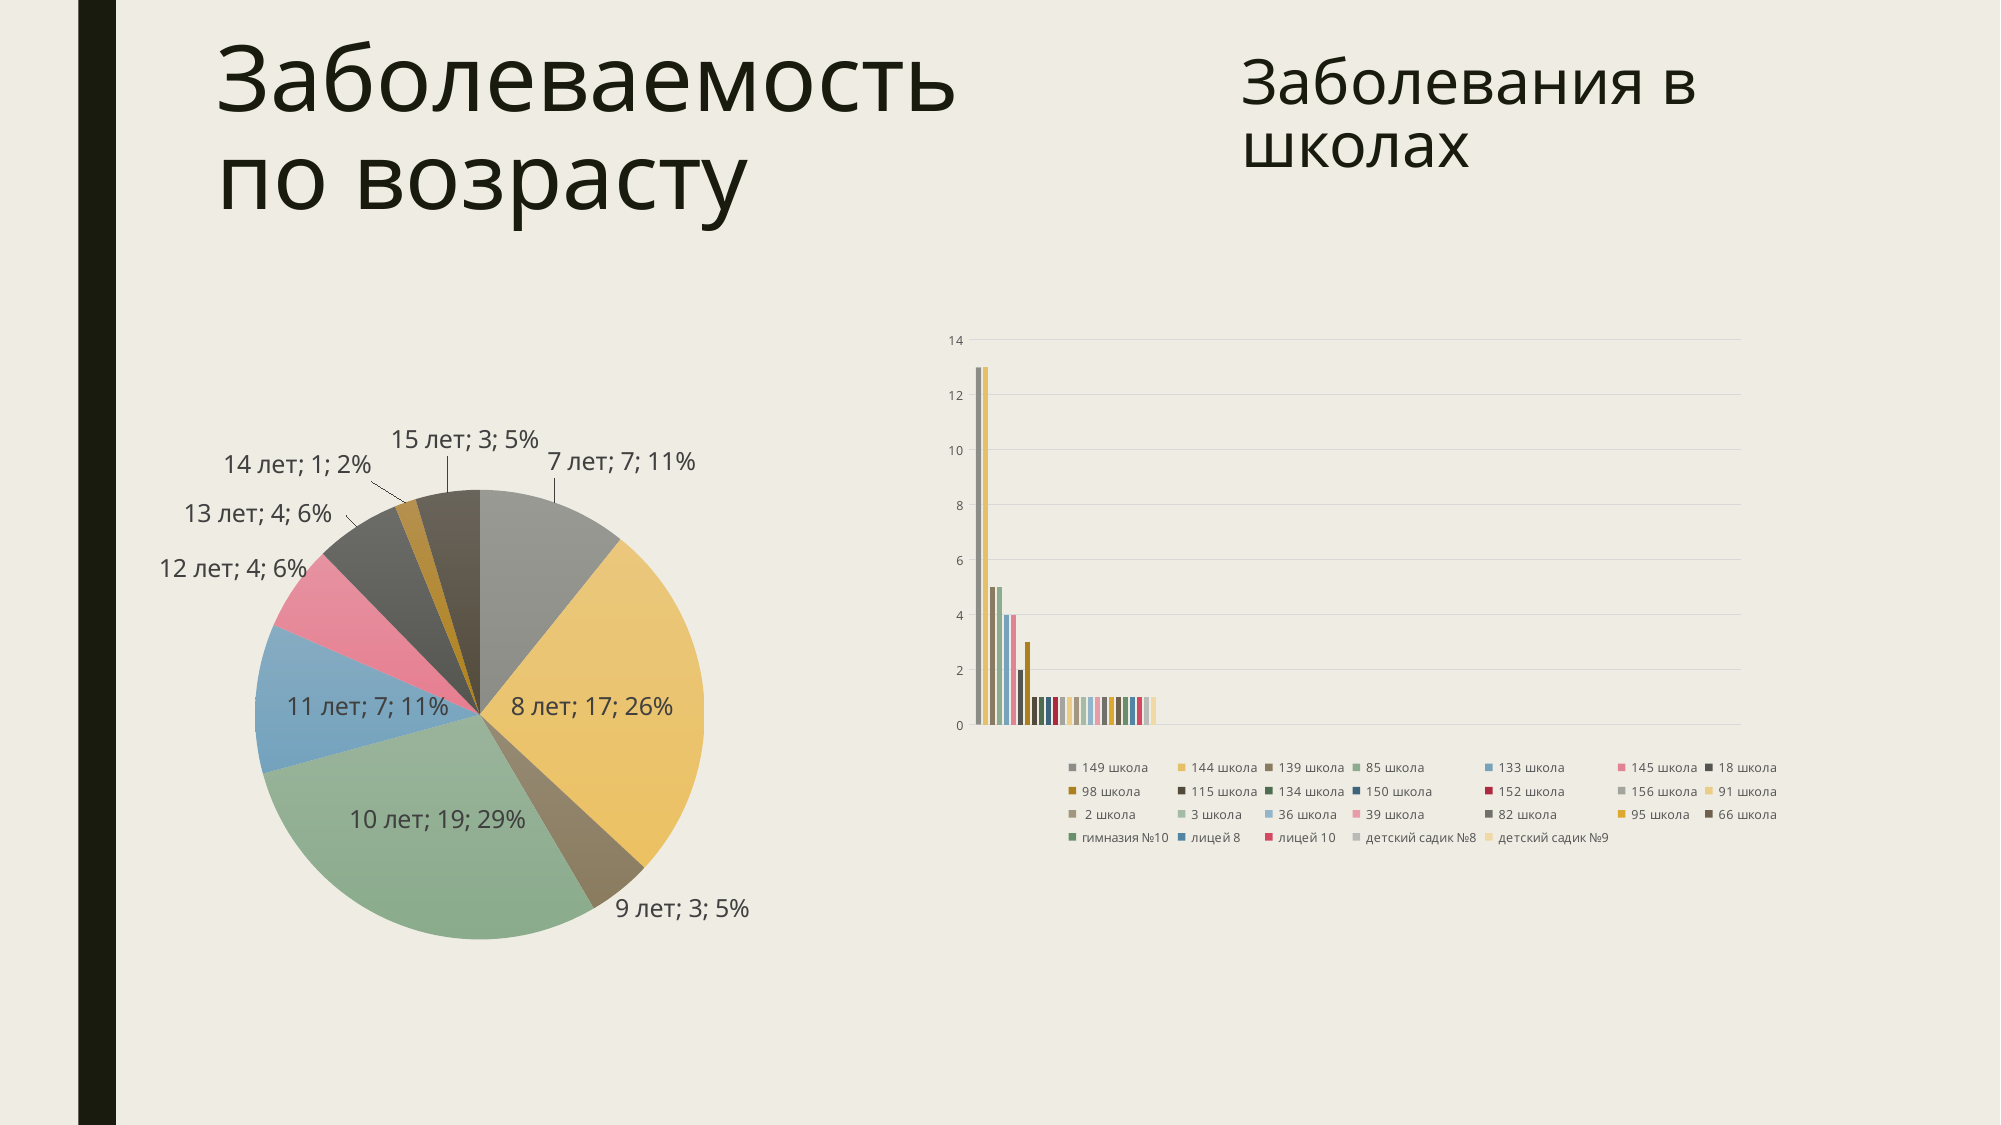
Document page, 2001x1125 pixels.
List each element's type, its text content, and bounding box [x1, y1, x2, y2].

chart [0, 285, 1988, 1094]
title Заболеваемость по возрасту [201, 25, 1024, 270]
list Заболевания в школах [1226, 52, 1956, 188]
